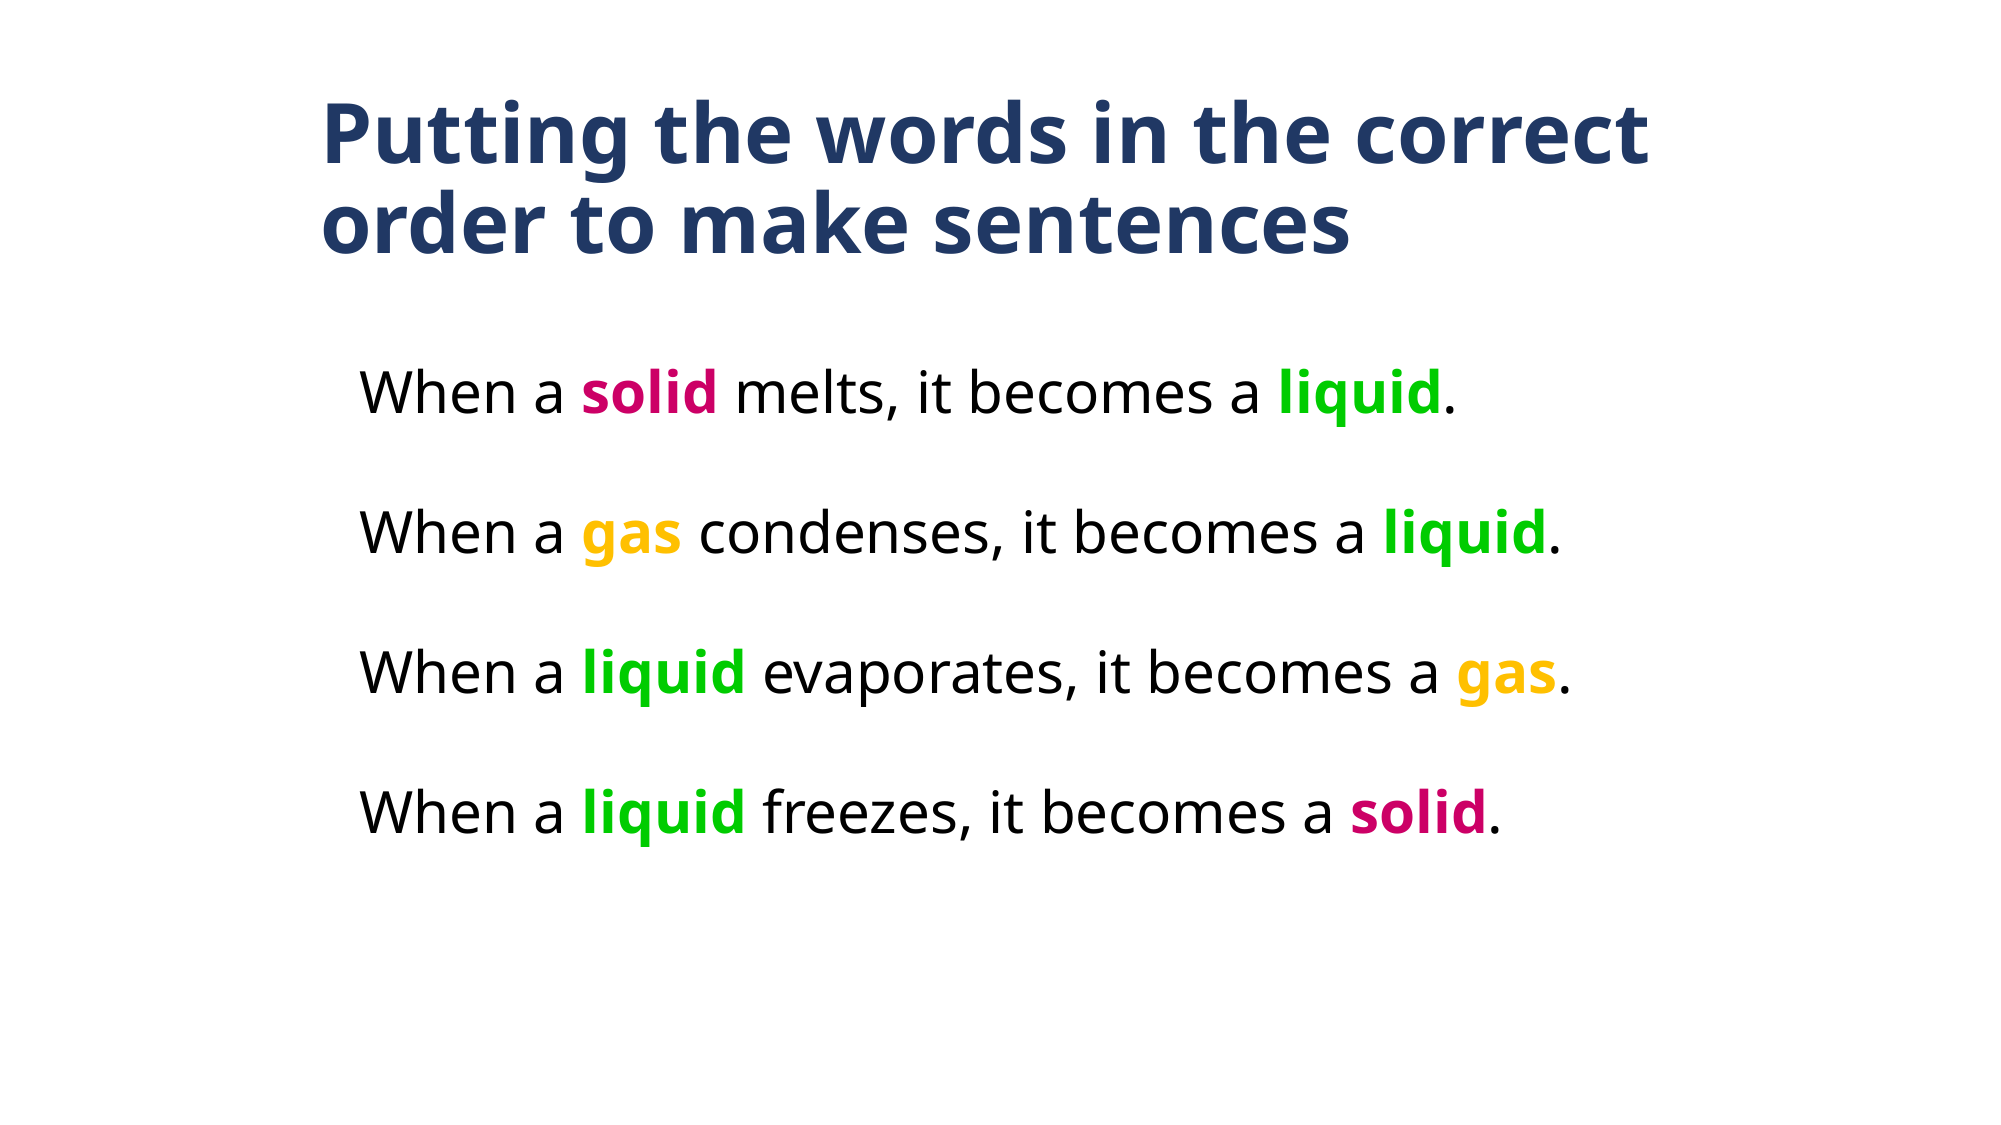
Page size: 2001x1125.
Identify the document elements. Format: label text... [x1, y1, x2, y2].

title Putting the words in the correct order to make sentences [304, 72, 1700, 290]
list When a solid melts, it becomes a liquid. When a gas condenses, it becomes a liquid. When a liquid evaporates, it becomes a gas. When a liquid freezes, it becomes a solid. [344, 348, 1639, 1062]
